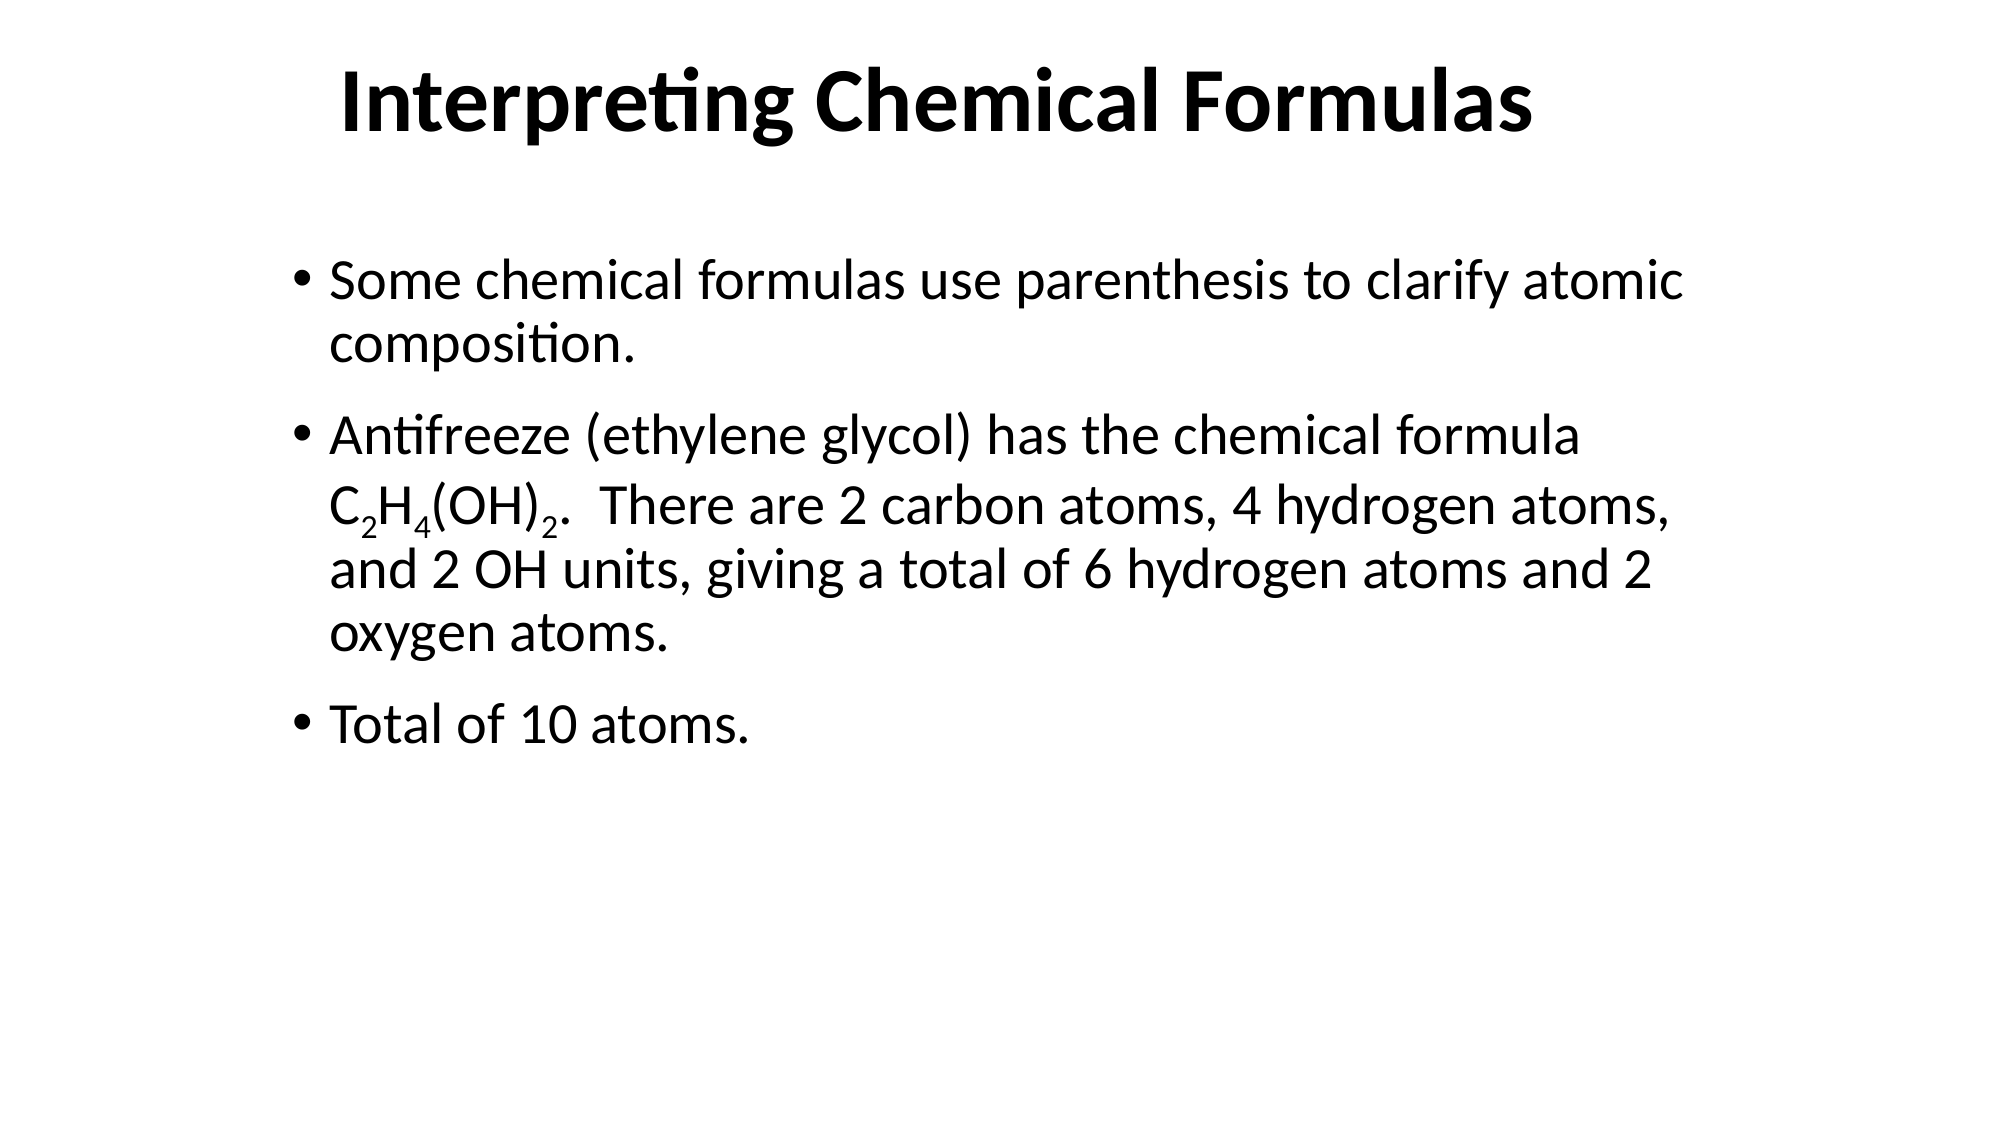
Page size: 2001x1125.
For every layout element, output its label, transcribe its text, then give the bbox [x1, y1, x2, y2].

title Interpreting Chemical Formulas [324, 32, 1675, 171]
list Some chemical formulas use parenthesis to clarify atomic composition. Antifreeze (ethylene glycol) has the chemical formula C2H4(OH)2. There are 2 carbon atoms, 4 hydrogen atoms, and 2 OH units, giving a total of 6 hydrogen atoms and 2 oxygen atoms. Total of 10 atoms. [277, 241, 1717, 1005]
